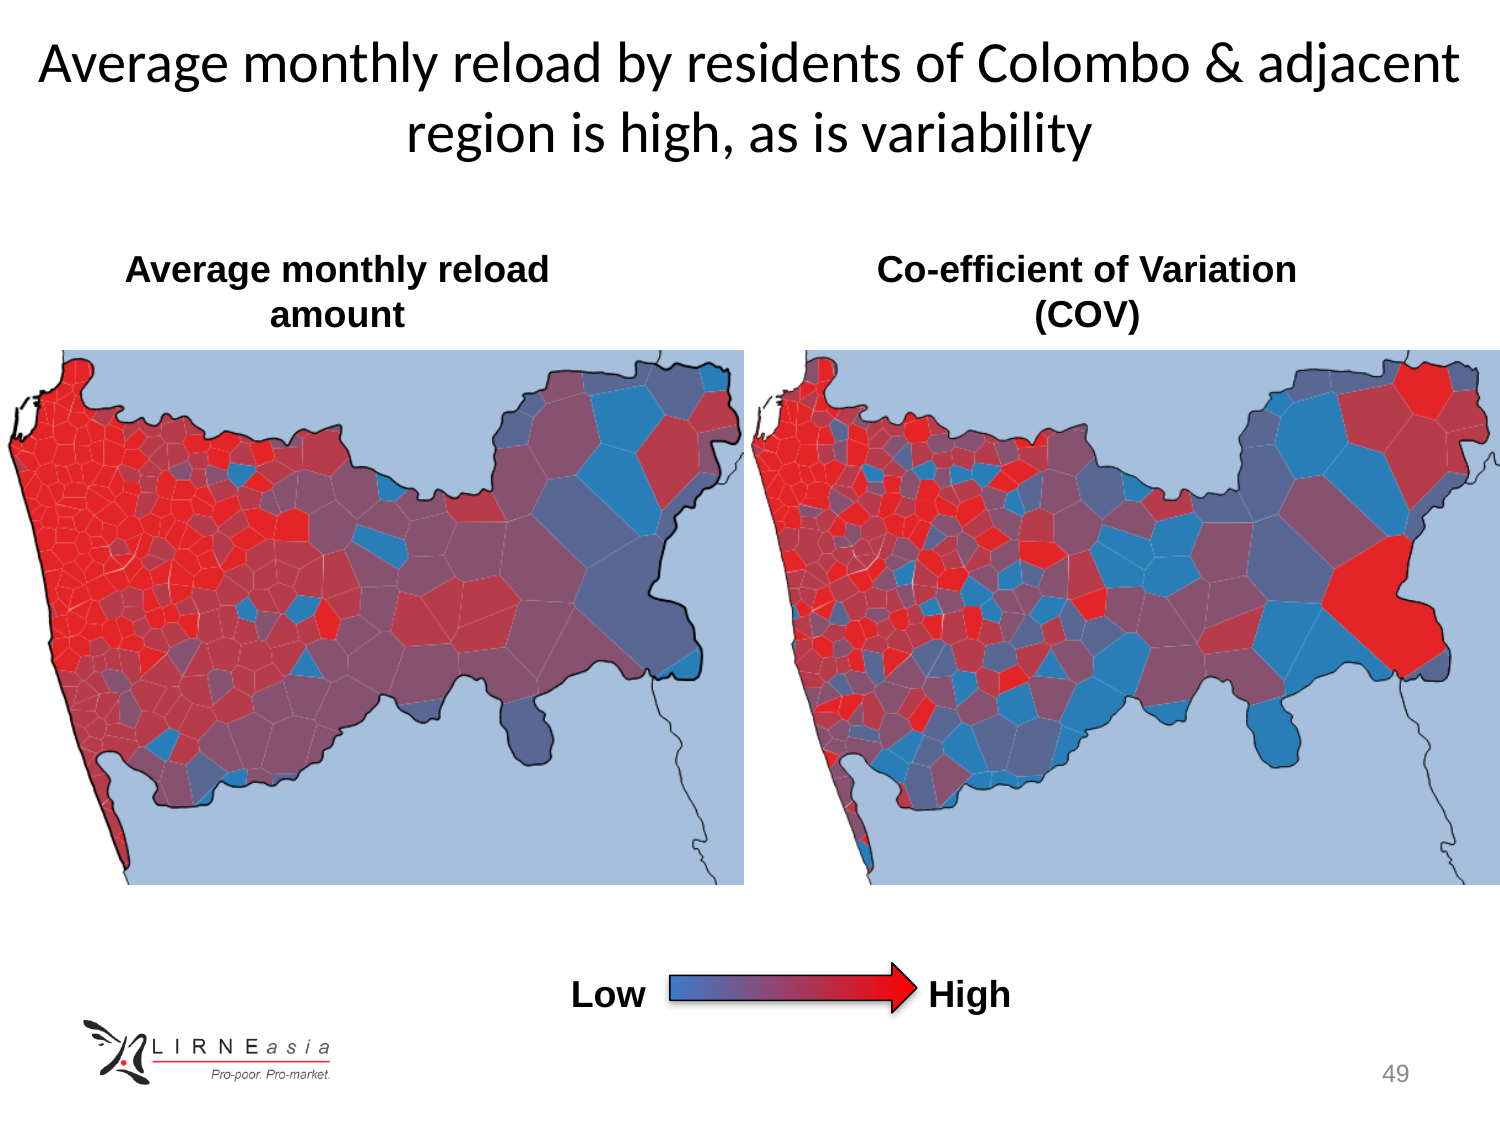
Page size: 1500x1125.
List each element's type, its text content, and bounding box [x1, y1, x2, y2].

title Average monthly reload by residents of Colombo & adjacent region is high, as is variability [0, 0, 1500, 188]
text_box Average monthly reload amount [99, 237, 575, 343]
slide_number 49 [1074, 1042, 1425, 1103]
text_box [555, 962, 1044, 1070]
picture [0, 349, 1500, 885]
text_box Co-efficient of Variation (COV) [849, 237, 1325, 343]
picture [75, 1012, 338, 1091]
